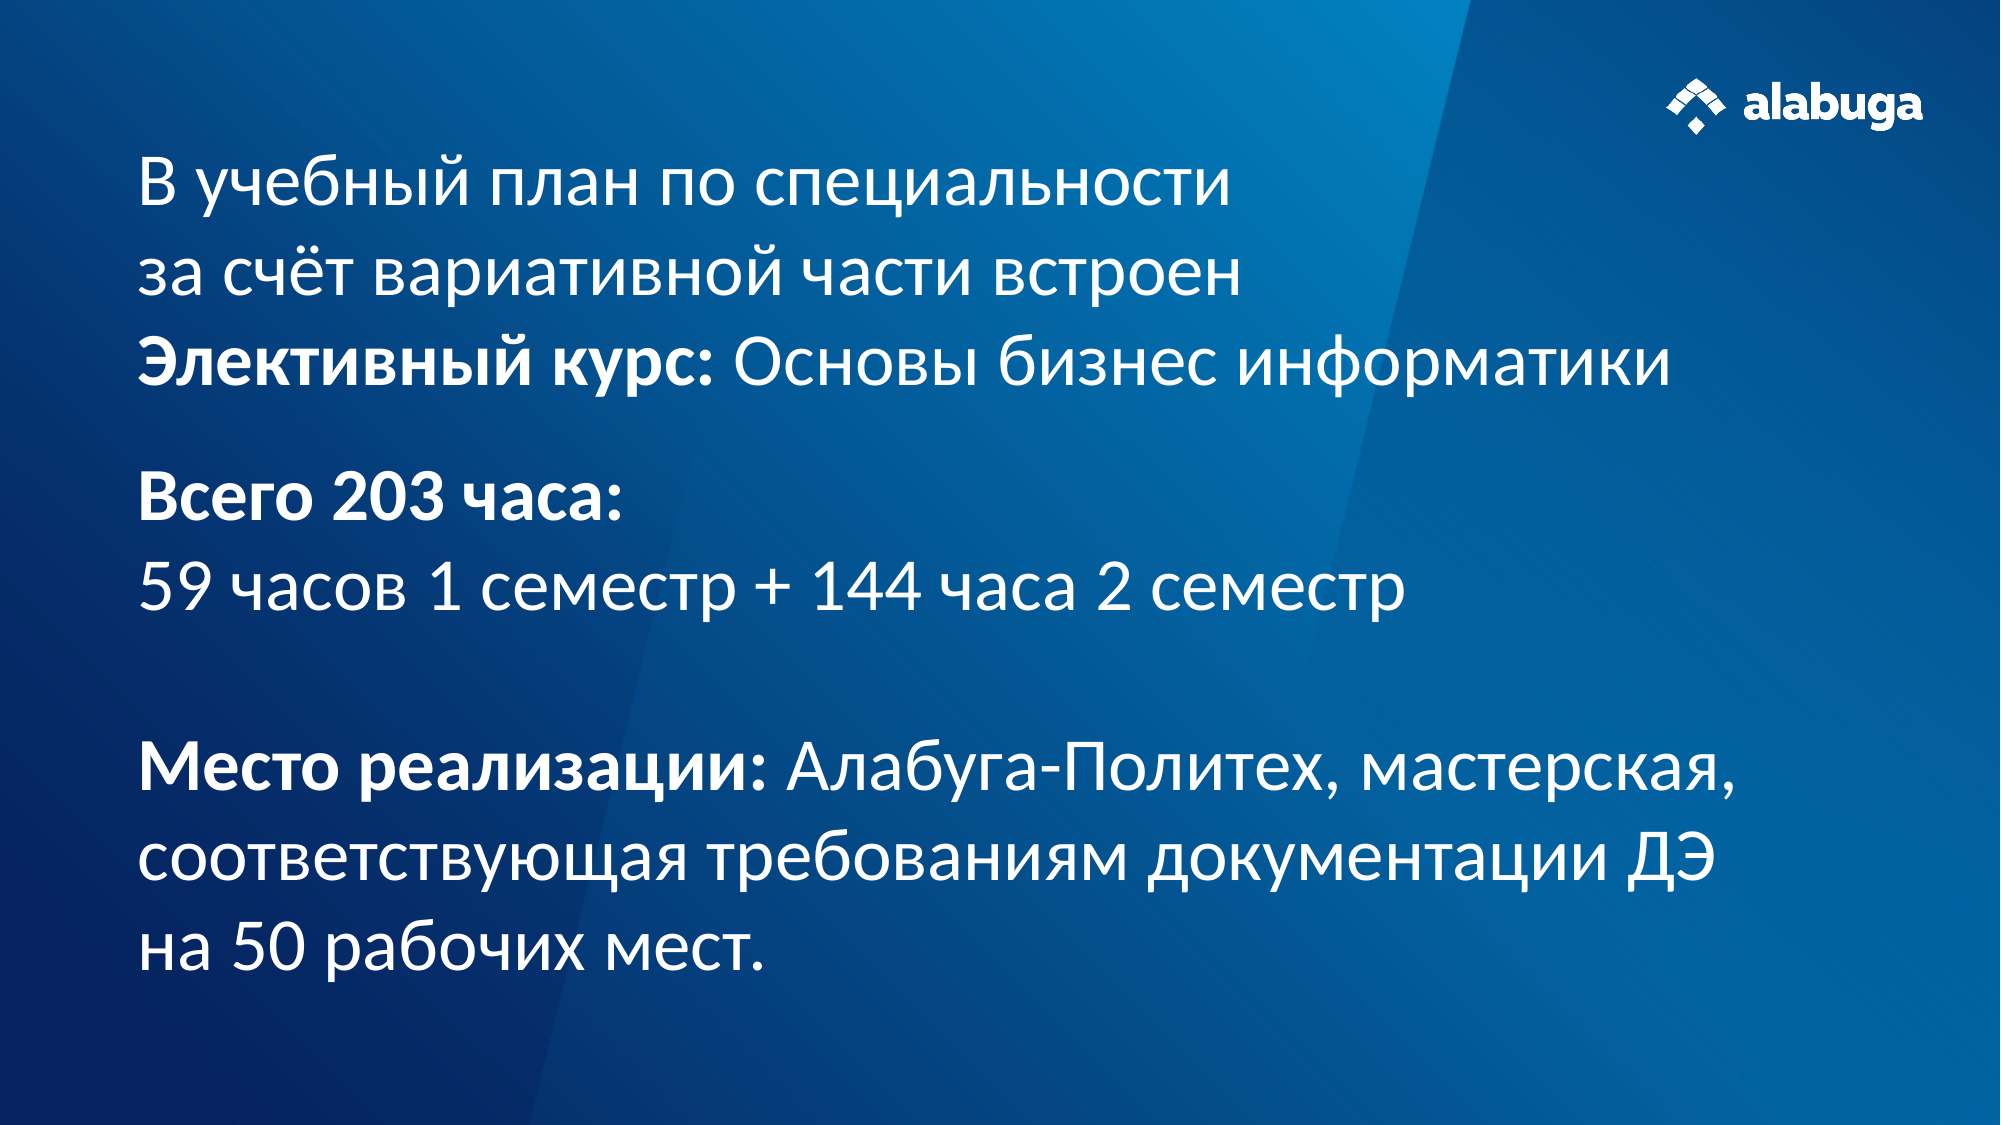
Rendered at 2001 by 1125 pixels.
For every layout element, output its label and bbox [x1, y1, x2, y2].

text_box [0, 0, 2000, 1125]
